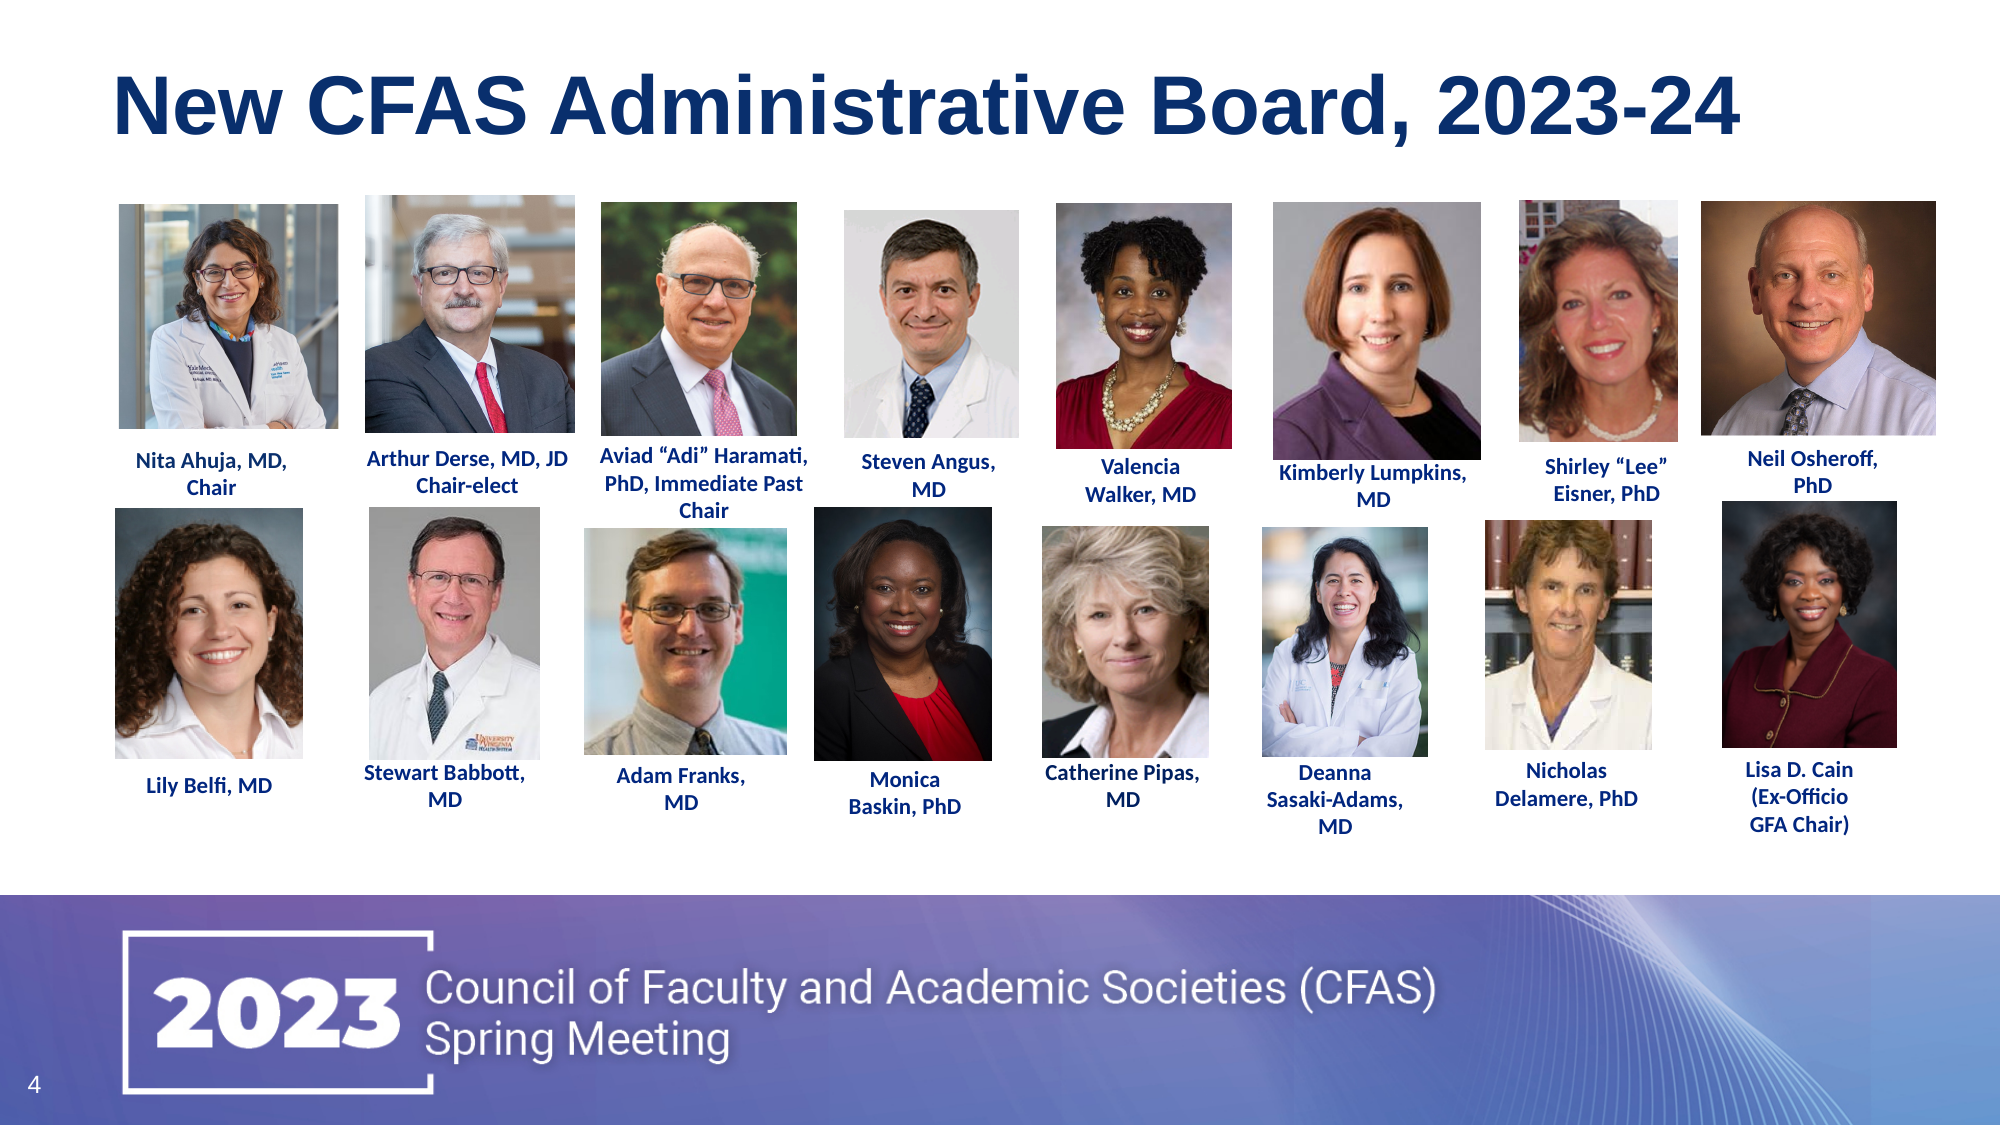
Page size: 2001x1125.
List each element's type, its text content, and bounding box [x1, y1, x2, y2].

picture [1484, 520, 1652, 750]
text_box Deanna Sasaki-Adams, MD [1251, 749, 1419, 847]
text_box Aviad “Adi” Haramati, PhD, Immediate Past Chair [576, 433, 832, 531]
picture [1700, 201, 1936, 436]
picture [601, 202, 797, 436]
picture [1042, 526, 1209, 759]
picture [114, 508, 304, 759]
text_box Kimberly Lumpkins, MD [1255, 449, 1492, 520]
picture [0, 895, 2000, 1125]
text_box Lily Belfi, MD [117, 766, 302, 806]
text_box Adam Franks, MD [593, 765, 769, 823]
text_box Catherine Pipas, MD [1018, 749, 1228, 820]
text_box New CFAS Administrative Board, 2023-24 [112, 18, 1970, 152]
text_box Nicholas Delamere, PhD [1472, 748, 1661, 819]
picture [843, 210, 1019, 438]
picture [1055, 203, 1232, 450]
text_box Steven Angus, MD [841, 444, 1017, 509]
picture [1261, 526, 1429, 758]
text_box Stewart Babbott, MD [340, 749, 550, 820]
picture [584, 527, 788, 756]
text_box Valencia Walker, MD [1049, 444, 1232, 514]
picture [1722, 500, 1897, 748]
picture [118, 203, 339, 430]
text_box Neil Osheroff, PhD [1729, 444, 1897, 500]
text_box Shirley “Lee” Eisner, PhD [1527, 443, 1686, 514]
picture [1273, 202, 1481, 460]
slide_number 4 [12, 1053, 99, 1113]
picture [365, 195, 576, 433]
text_box Monica Baskin, PhD [818, 767, 992, 827]
picture [814, 507, 992, 761]
text_box Arthur Derse, MD, JD Chair-elect [350, 435, 585, 506]
text_box Lisa D. Cain (Ex-Officio GFA Chair) [1698, 747, 1902, 845]
picture [369, 507, 541, 760]
picture [1519, 200, 1678, 443]
text_box Nita Ahuja, MD, Chair [97, 437, 326, 508]
